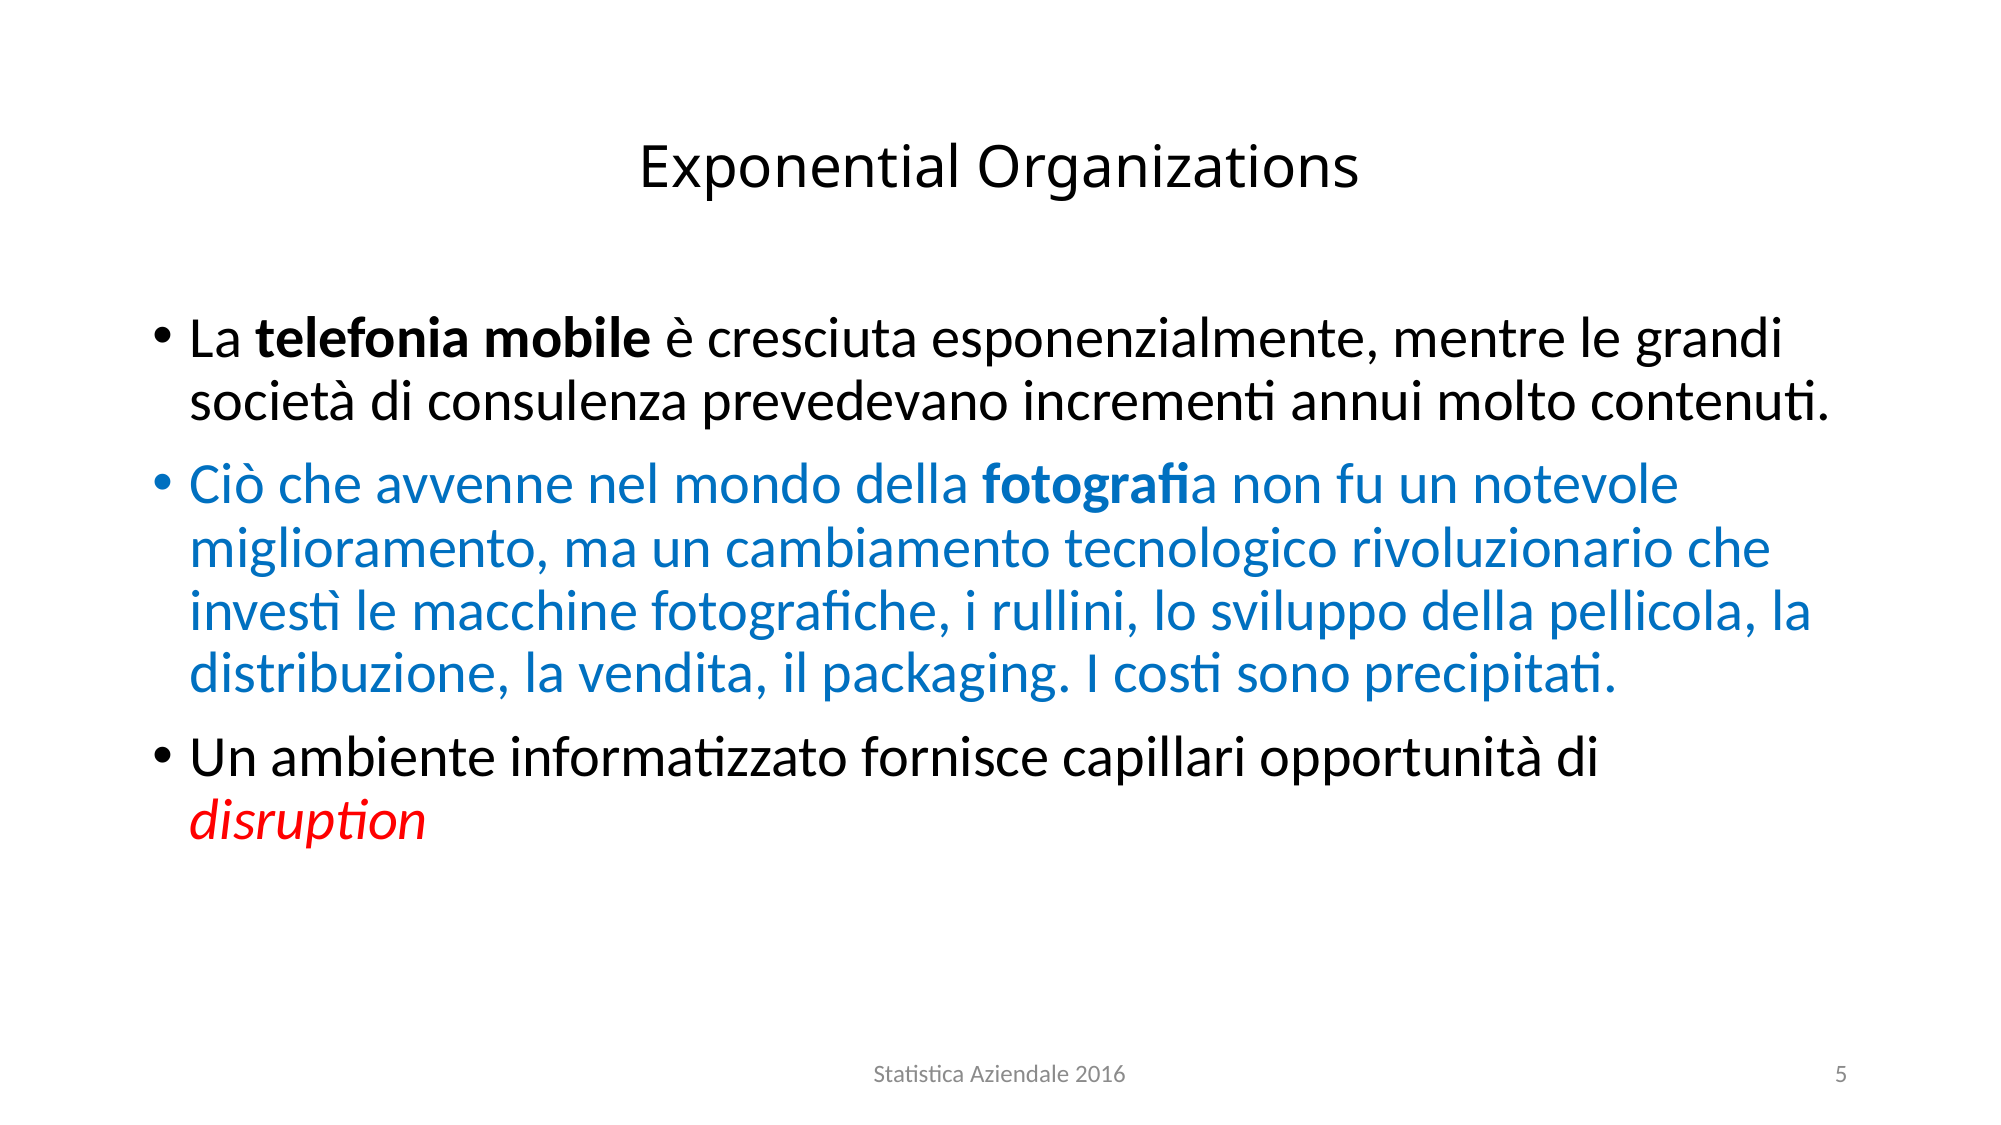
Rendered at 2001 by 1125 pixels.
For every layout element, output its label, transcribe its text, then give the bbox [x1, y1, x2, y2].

slide_number 5 [1412, 1042, 1863, 1103]
footer Statistica Aziendale 2016 [662, 1042, 1338, 1103]
list La telefonia mobile è cresciuta esponenzialmente, mentre le grandi società di consulenza prevedevano incrementi annui molto contenuti. Ciò che avvenne nel mondo della fotografia non fu un notevole miglioramento, ma un cambiamento tecnologico rivoluzionario che investì le macchine fotografiche, i rullini, lo sviluppo della pellicola, la distribuzione, la vendita, il packaging. I costi sono precipitati. Un ambiente informatizzato fornisce capillari opportunità di disruption [137, 299, 1863, 1014]
title Exponential Organizations [137, 59, 1863, 278]
